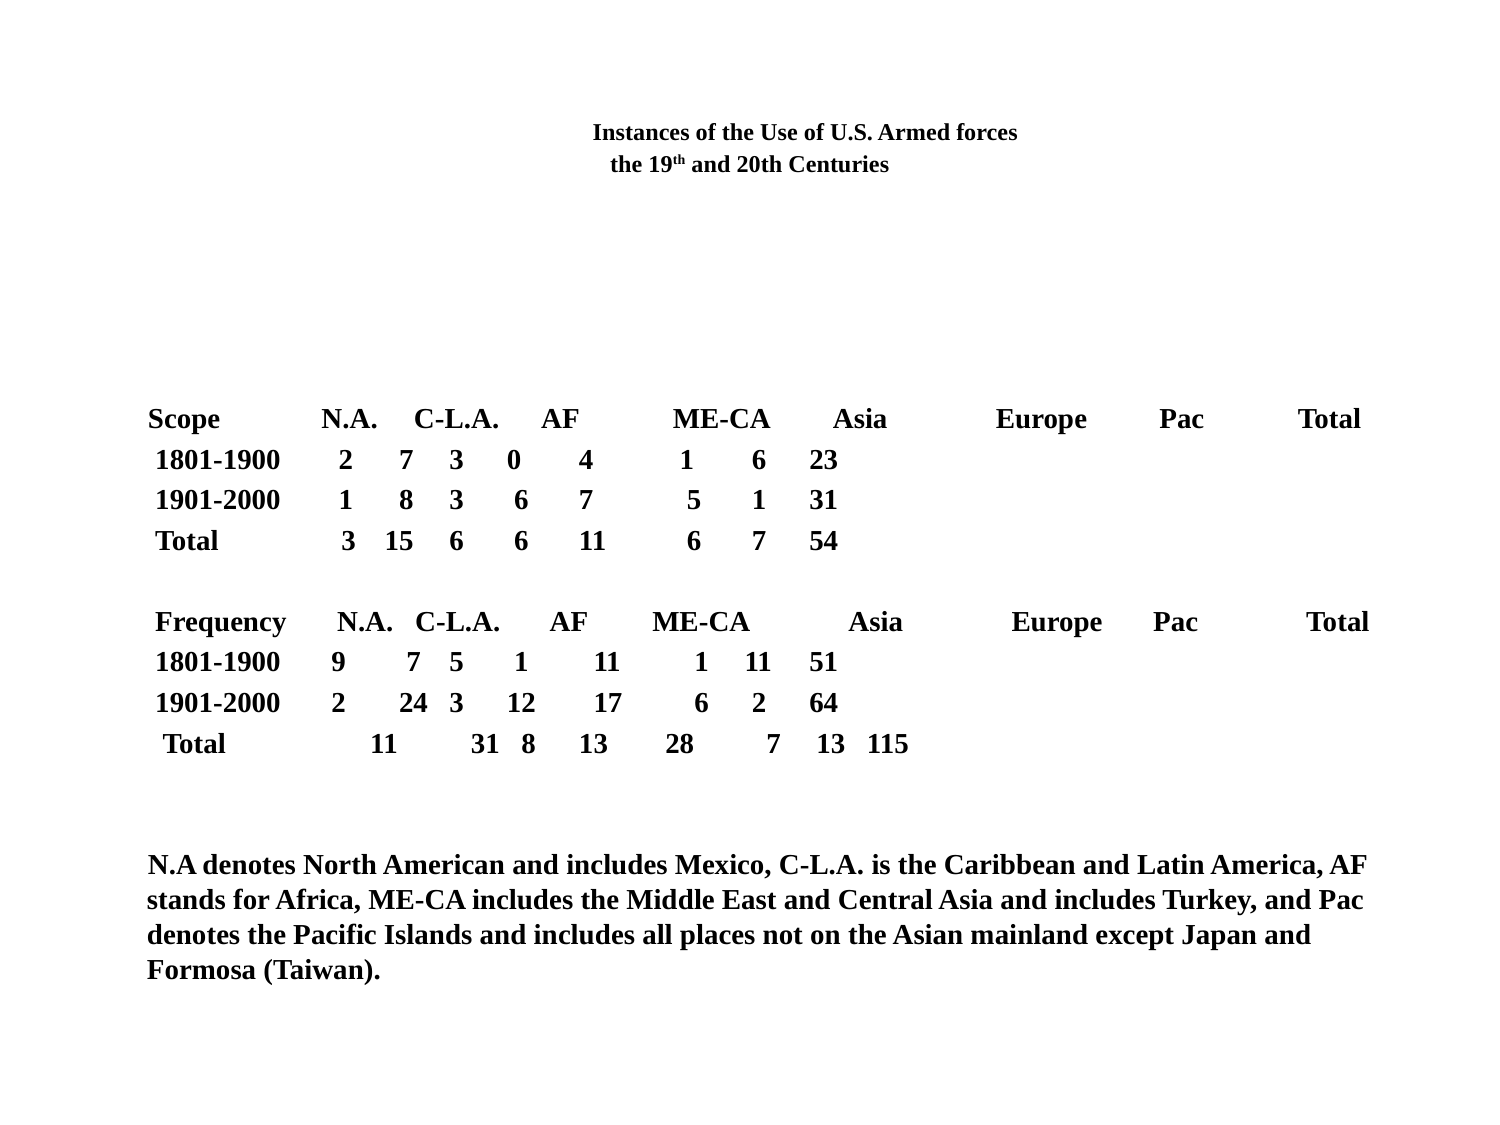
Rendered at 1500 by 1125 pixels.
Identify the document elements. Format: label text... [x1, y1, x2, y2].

list Scope N.A. C-L.A. AF ME-CA Asia Europe Pac Total 1801-1900 2 7 3 0 4 1 6 23 1901-2000 1 8 3 6 7 5 1 31 Total 3 15 6 6 11 6 7 54 Frequency N.A. C-L.A. AF ME-CA Asia Europe Pac Total 1801-1900 9 7 5 1 11 1 11 51 1901-2000 2 24 3 12 17 6 2 64 Total 11 31 8 13 28 7 13 115 N.A denotes North American and includes Mexico, C-L.A. is the Caribbean and Latin America, AF stands for Africa, ME-CA includes the Middle East and Central Asia and includes Turkey, and Pac denotes the Pacific Islands and includes all places not on the Asian mainland except Japan and Formosa (Taiwan). [75, 262, 1425, 1005]
title Instances of the Use of U.S. Armed forces the 19th and 20th Centuries [75, 45, 1425, 233]
